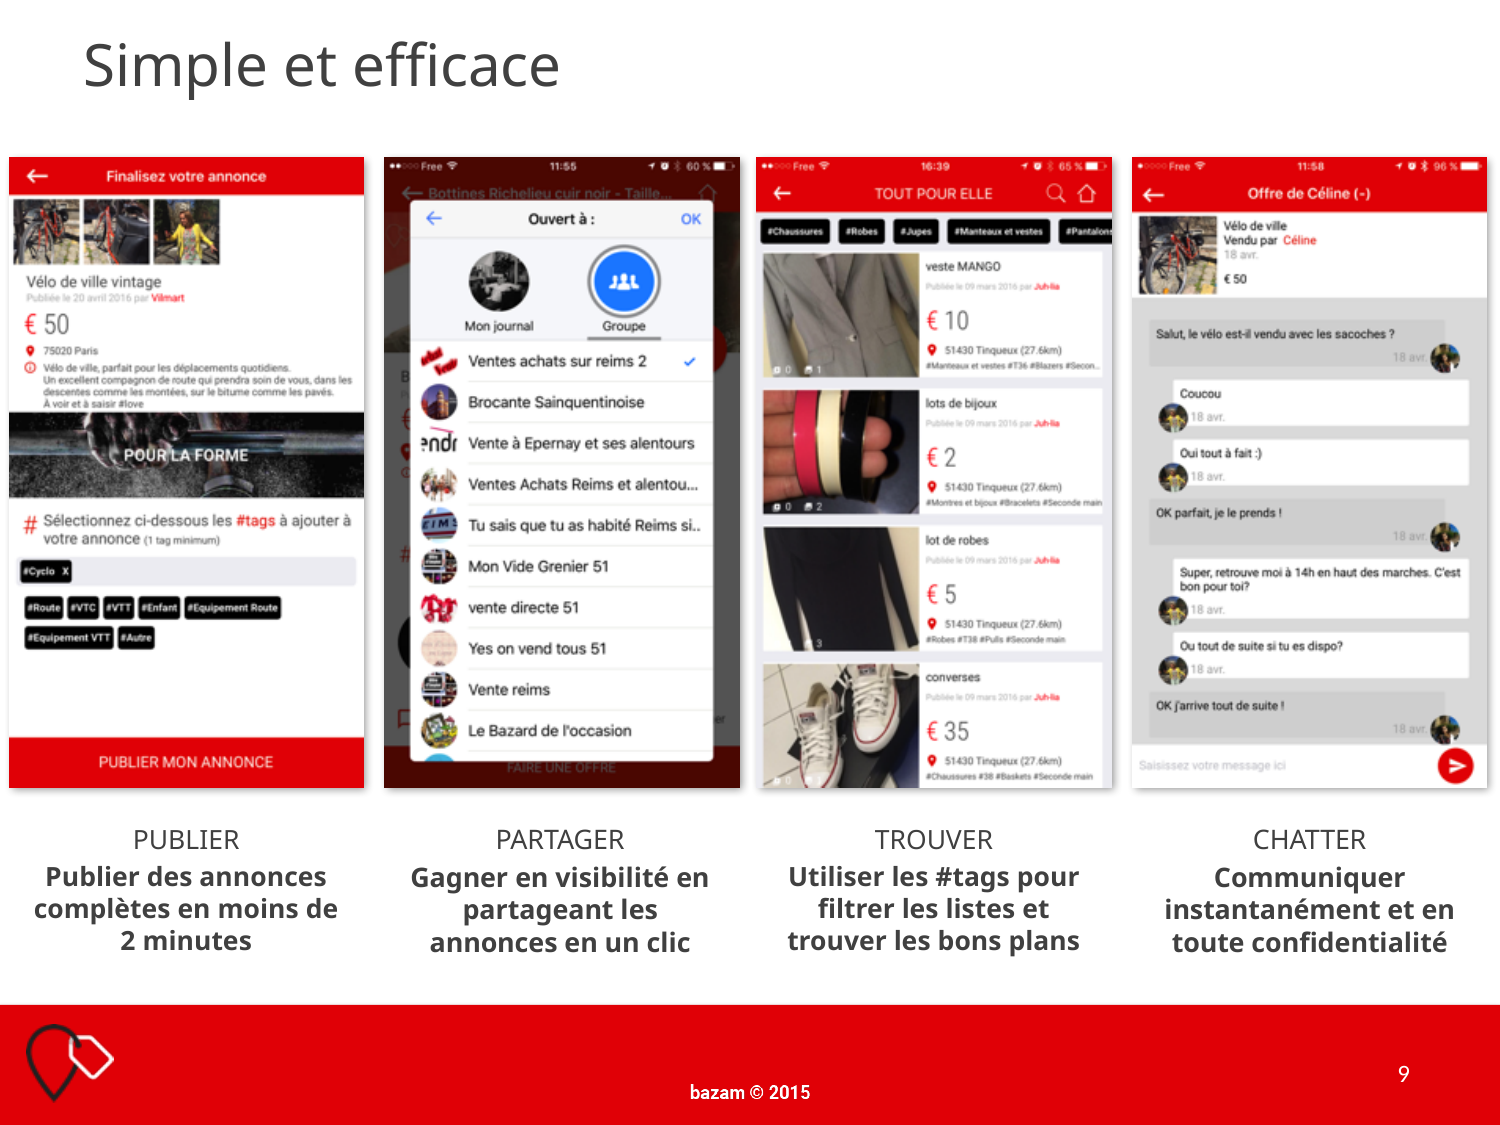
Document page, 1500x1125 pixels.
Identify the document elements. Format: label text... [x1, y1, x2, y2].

picture [8, 157, 364, 788]
text_box PARTAGER Gagner en visibilité en partageant les annonces en un clic [391, 815, 729, 965]
text_box TROUVER Utiliser les #tags pour filtrer les listes et trouver les bons plans [765, 815, 1103, 965]
title Simple et efficace [68, 0, 1350, 126]
picture [384, 157, 740, 788]
picture [1132, 157, 1488, 788]
text_box PUBLIER Publier des annonces complètes en moins de 2 minutes [17, 815, 355, 965]
picture [689, 1084, 811, 1099]
picture [26, 1024, 114, 1103]
text_box CHATTER Communiquer instantanément et en toute confidentialité [1129, 815, 1491, 965]
picture [756, 157, 1112, 788]
slide_number 9 [1074, 1042, 1425, 1103]
